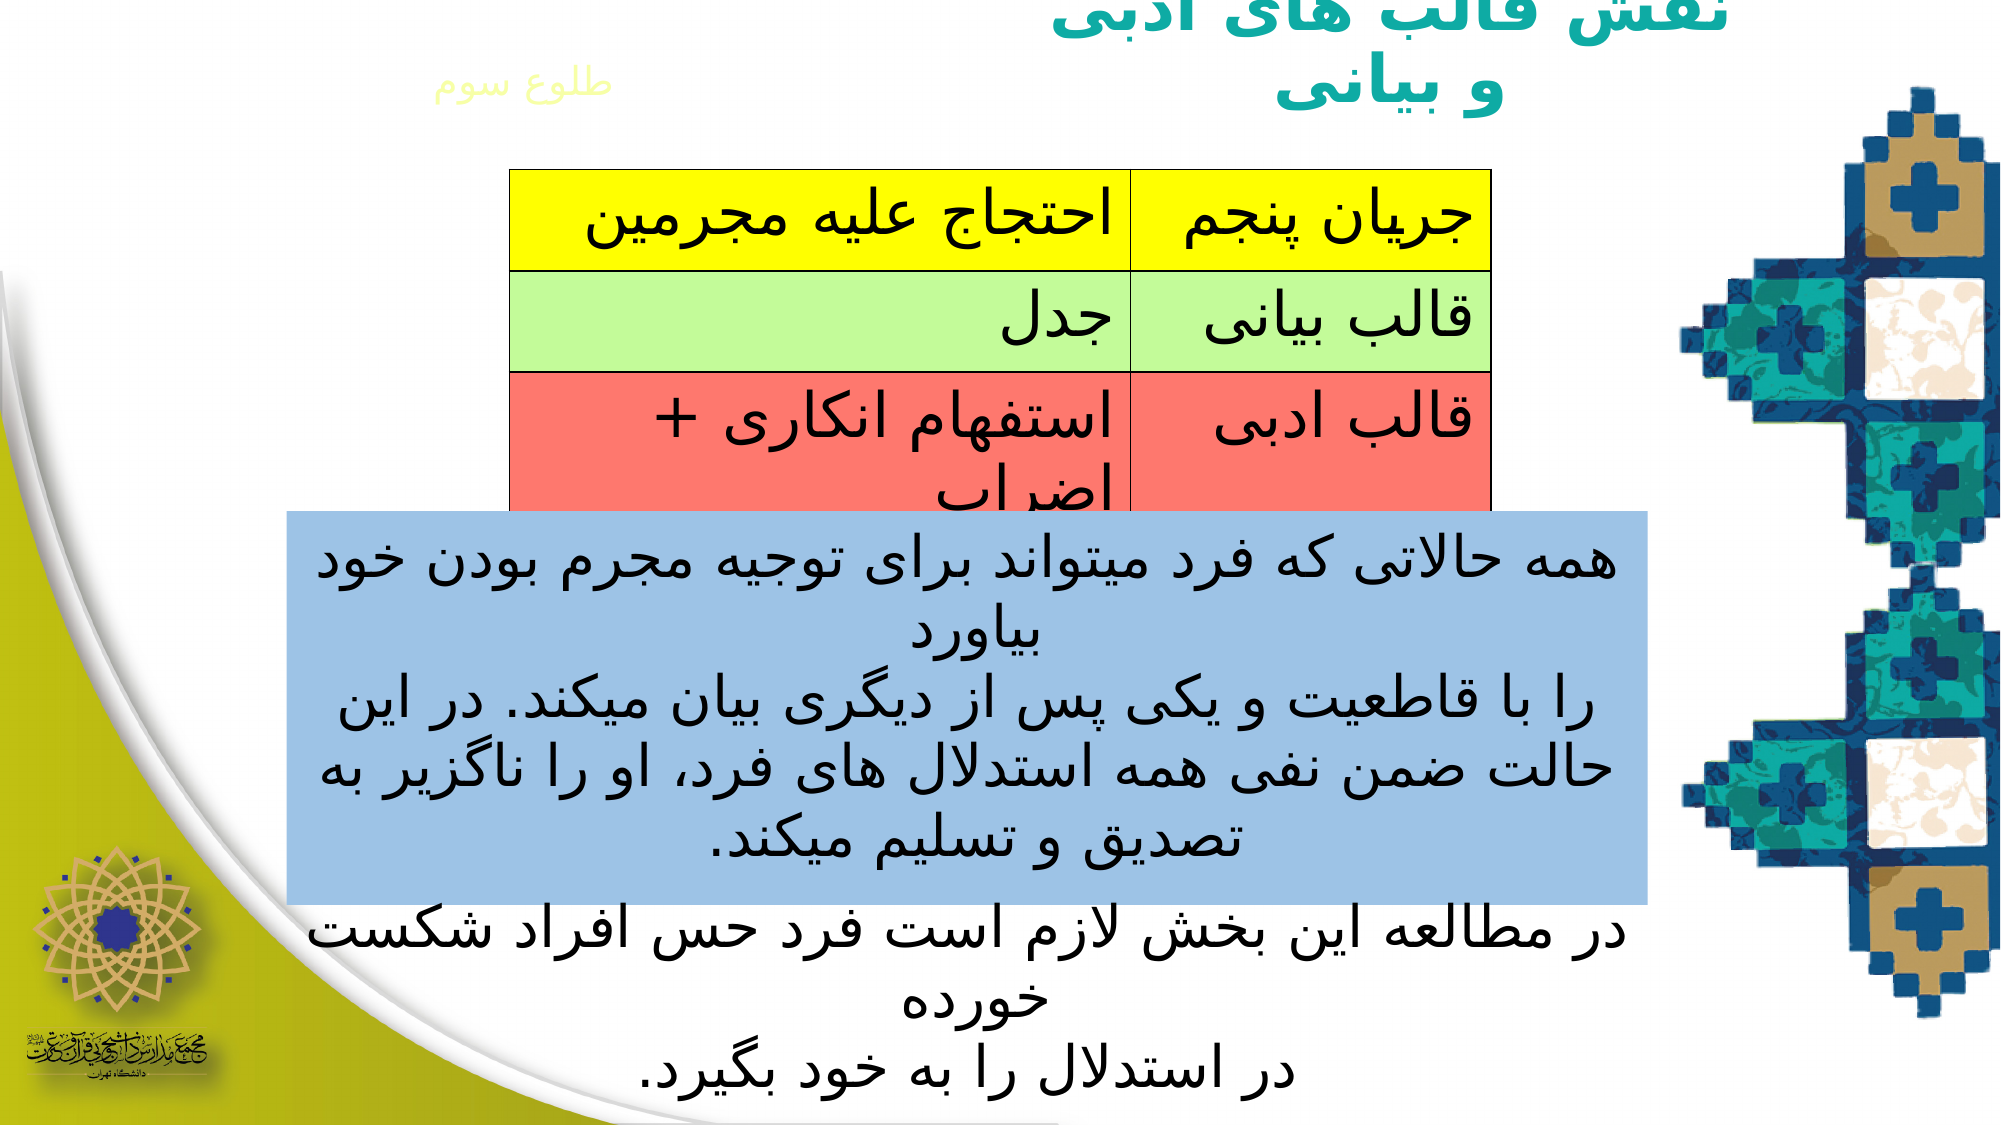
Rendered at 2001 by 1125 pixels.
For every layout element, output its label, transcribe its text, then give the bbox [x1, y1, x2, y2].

text_box طلوع سوم [417, 32, 631, 133]
table_header احتجاج علیه مجرمین [510, 170, 1130, 270]
text_box همه حالاتی که فرد میتواند برای توجیه مجرم بودن خود بیاورد را با قاطعیت و یکی پس از دیگری بیان میکند. در این حالت ضمن نفی همه استدلال های فرد، او را ناگزیر به تصدیق و تسلیم میکند. در مطالعه این بخش لازم است فرد حس افراد شکست خورده در استدلال را به خود بگیرد. [286, 510, 1649, 906]
table_cell قالب ادبی [1131, 373, 1490, 510]
picture [0, 0, 2001, 1125]
table_cell جدل [510, 272, 1130, 371]
table_cell استفهام انکاری + اضراب [510, 373, 1130, 510]
text_box نقش قالب های ادبی و بیانی [1014, 1, 1768, 125]
table_header جریان پنجم [1131, 170, 1490, 270]
table_cell قالب بیانی [1131, 272, 1490, 371]
